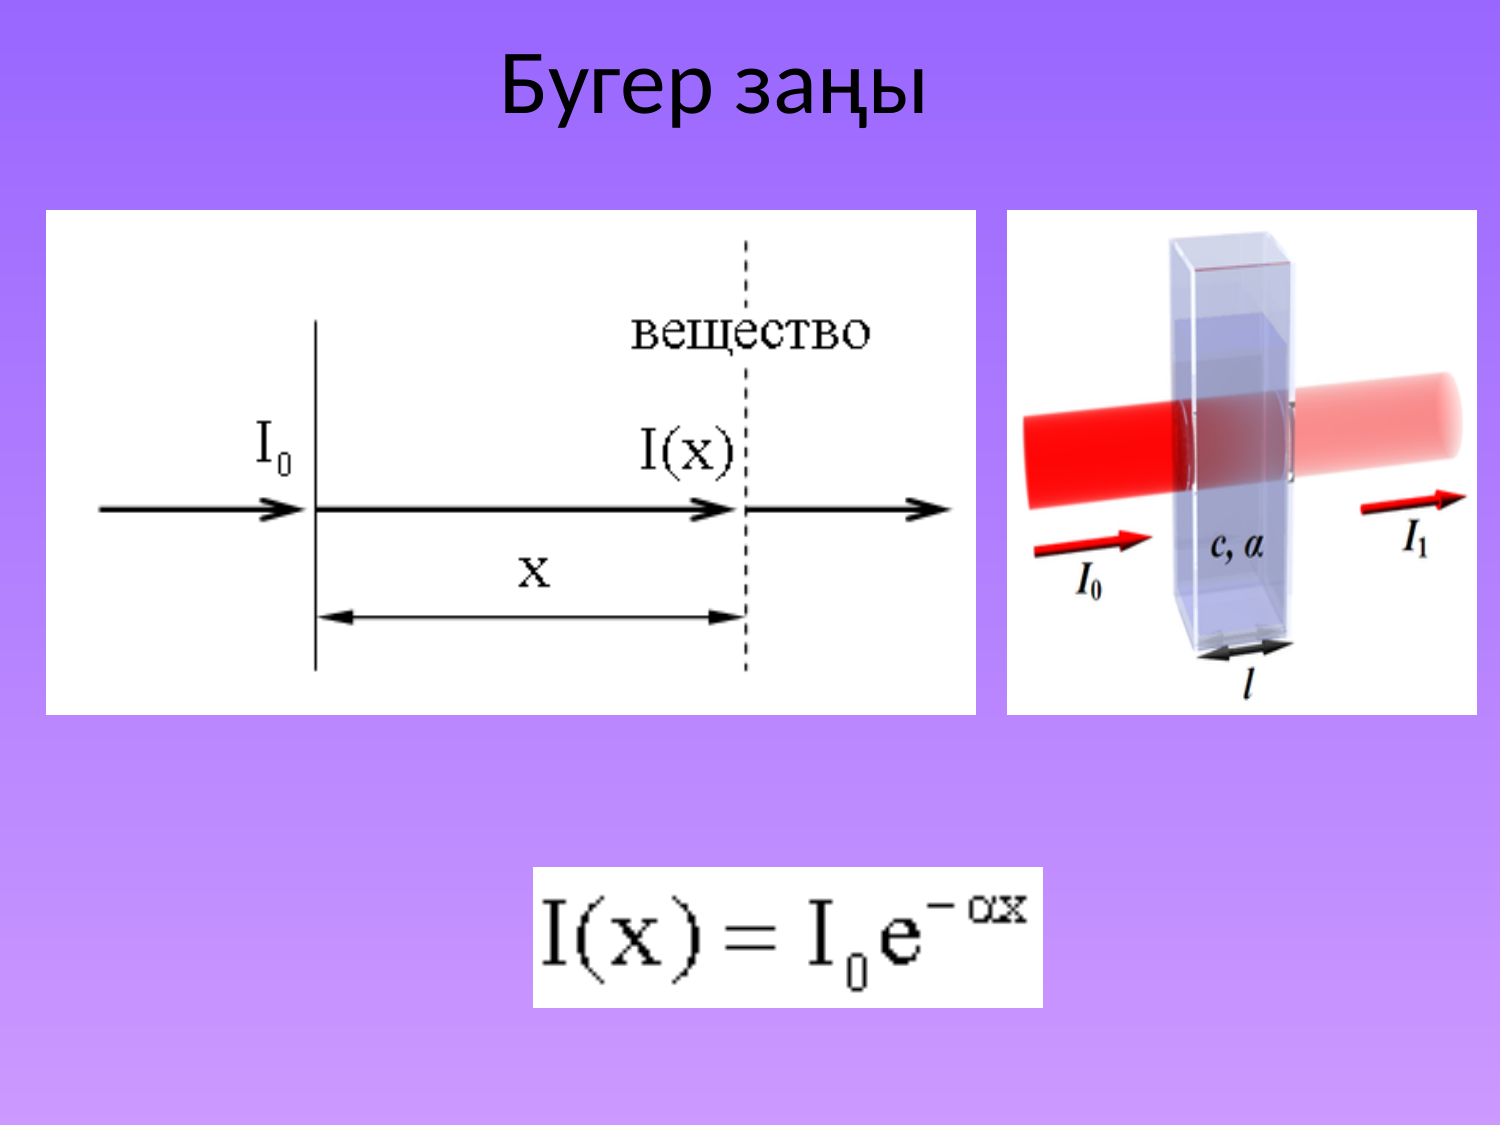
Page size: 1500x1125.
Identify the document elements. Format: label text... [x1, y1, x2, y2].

picture [533, 866, 1044, 1008]
picture [46, 210, 976, 716]
picture [1007, 210, 1477, 716]
title Бугер заңы [70, 0, 1360, 155]
